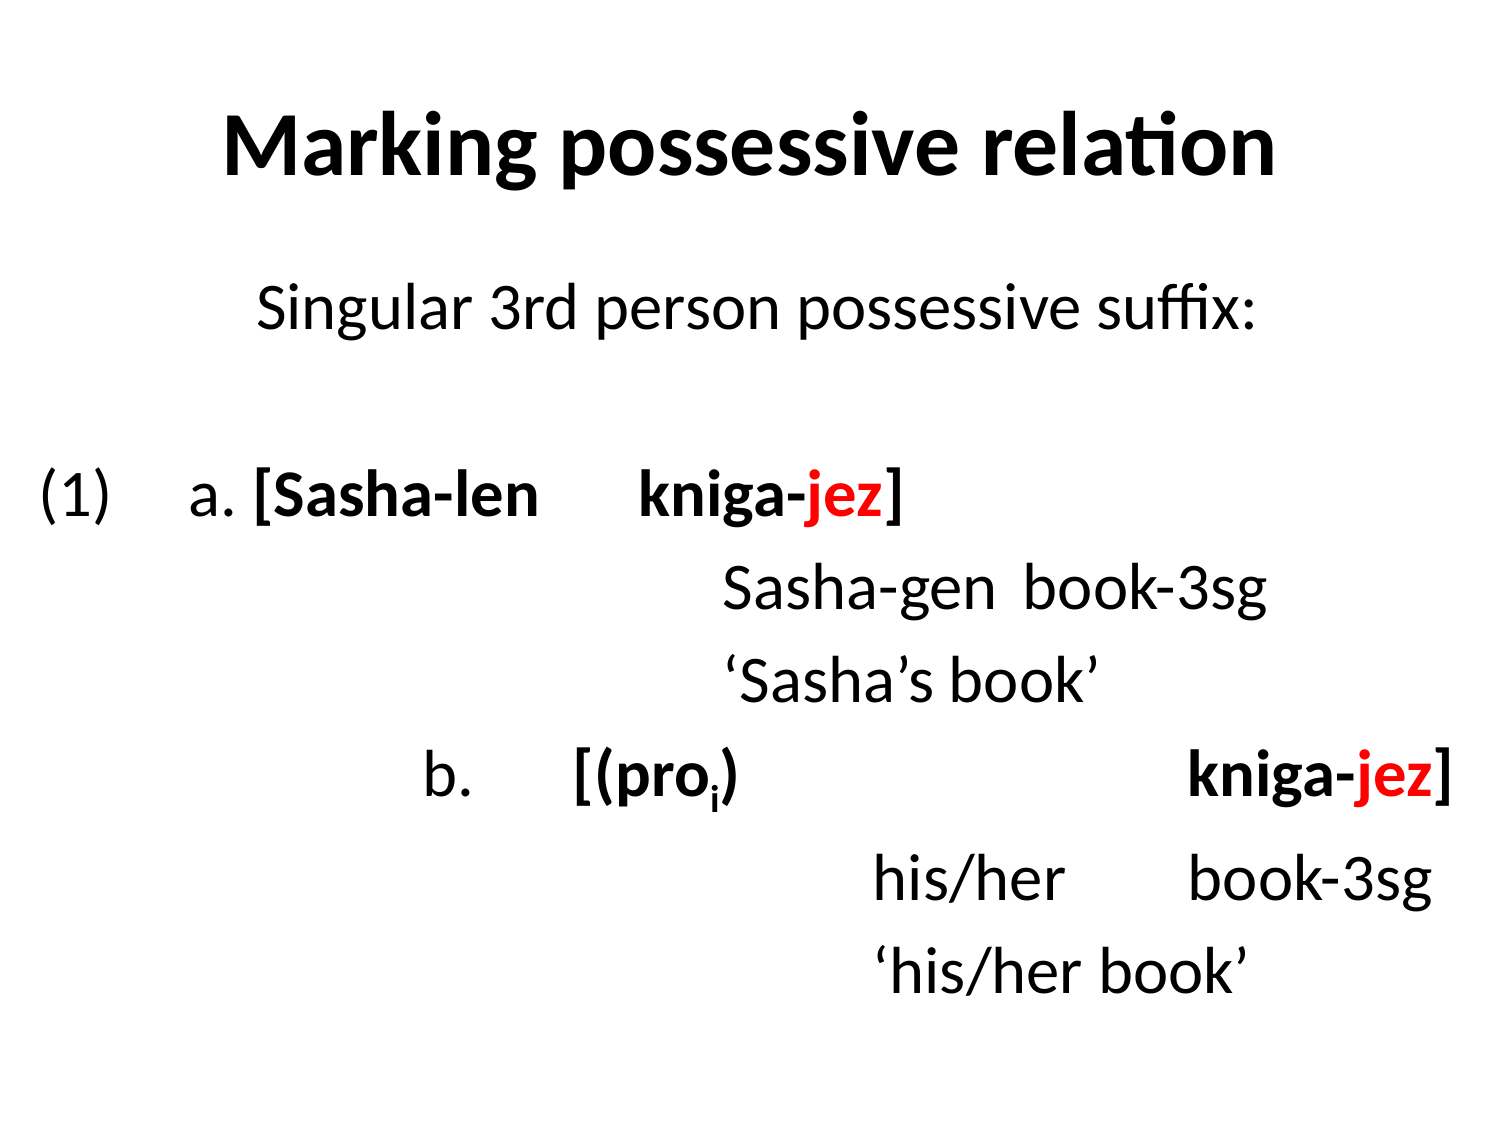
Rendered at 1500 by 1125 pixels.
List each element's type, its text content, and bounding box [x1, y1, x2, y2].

list Singular 3rd person possessive suffix: (1) a. [Sasha-len kniga-jez] Sasha-gen book-3sg ‘Sasha’s book’ b. [(proi) kniga-jez] his/her book-3sg ‘his/her book’ ‚ [23, 255, 1477, 1000]
title Marking possessive relation [75, 45, 1425, 233]
